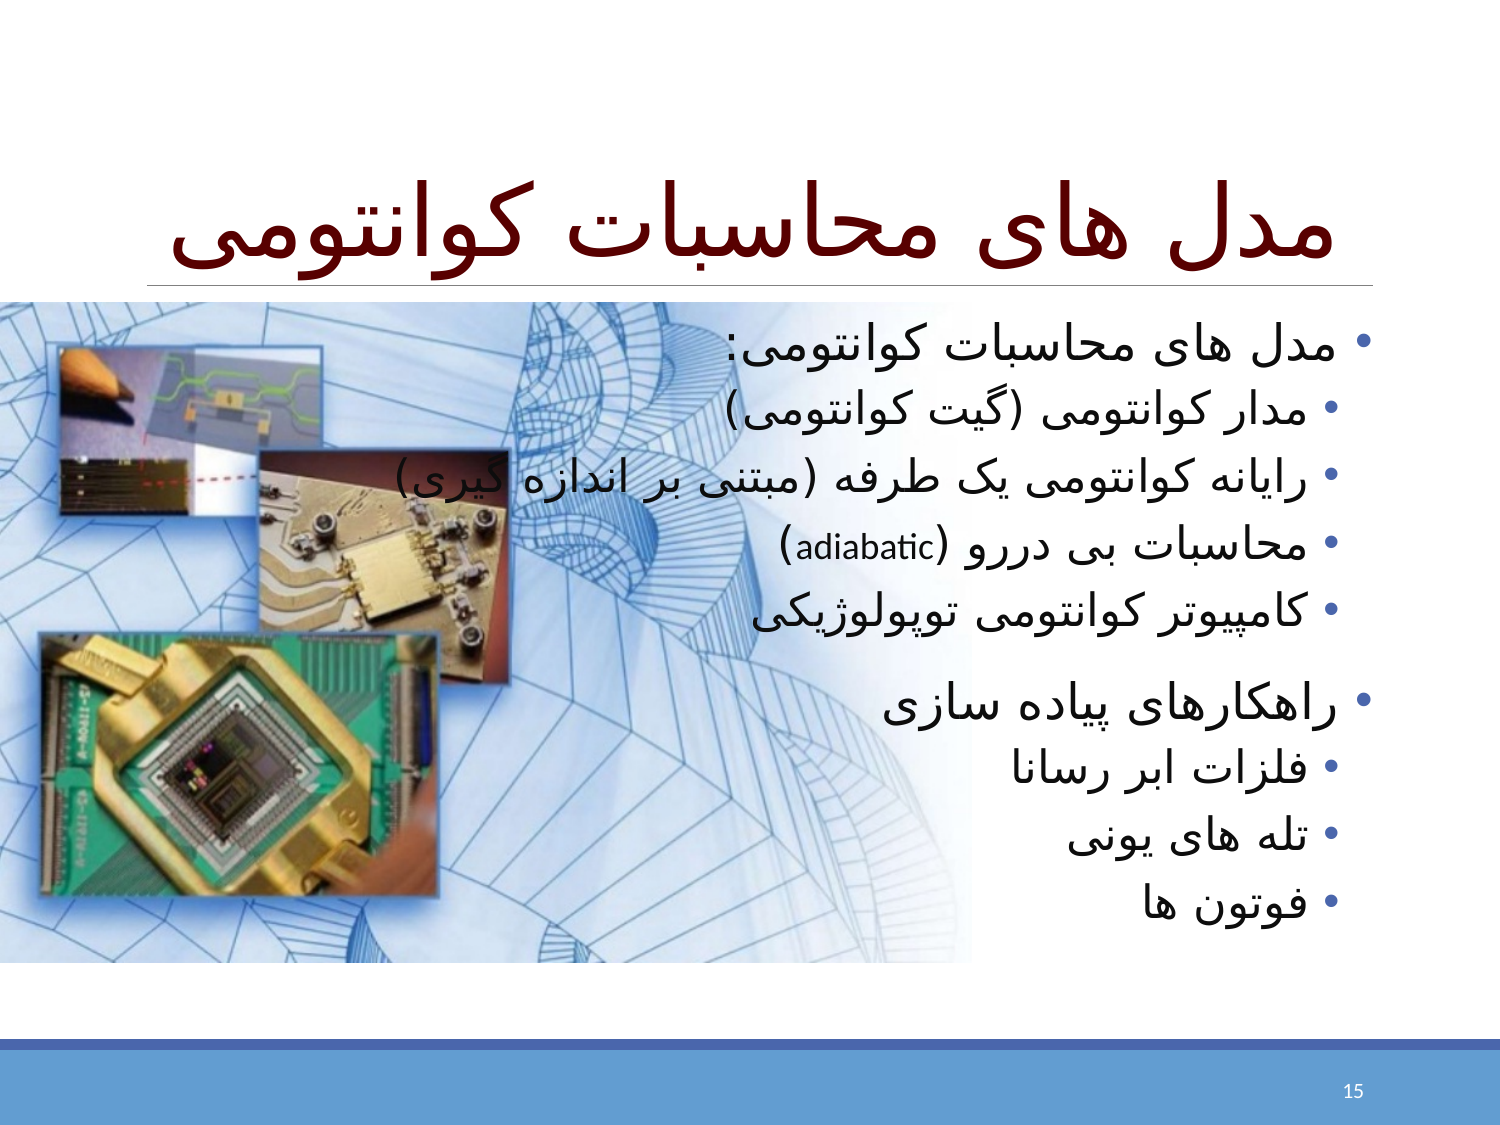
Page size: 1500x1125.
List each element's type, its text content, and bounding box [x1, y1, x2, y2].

slide_number 15 [1217, 1059, 1380, 1120]
picture [0, 302, 972, 964]
title مدل های محاسبات کوانتومی [134, 47, 1373, 285]
list مدل های محاسبات کوانتومی: مدار کوانتومی (گیت کوانتومی) رایانه کوانتومی یک طرفه (مبتنی بر اندازه گیری) محاسبات بی دررو (adiabatic) کامپیوتر کوانتومی توپولوژیکی راهکارهای پیاده سازی فلزات ابر رسانا تله های یونی فوتون ها [978, 302, 1373, 963]
